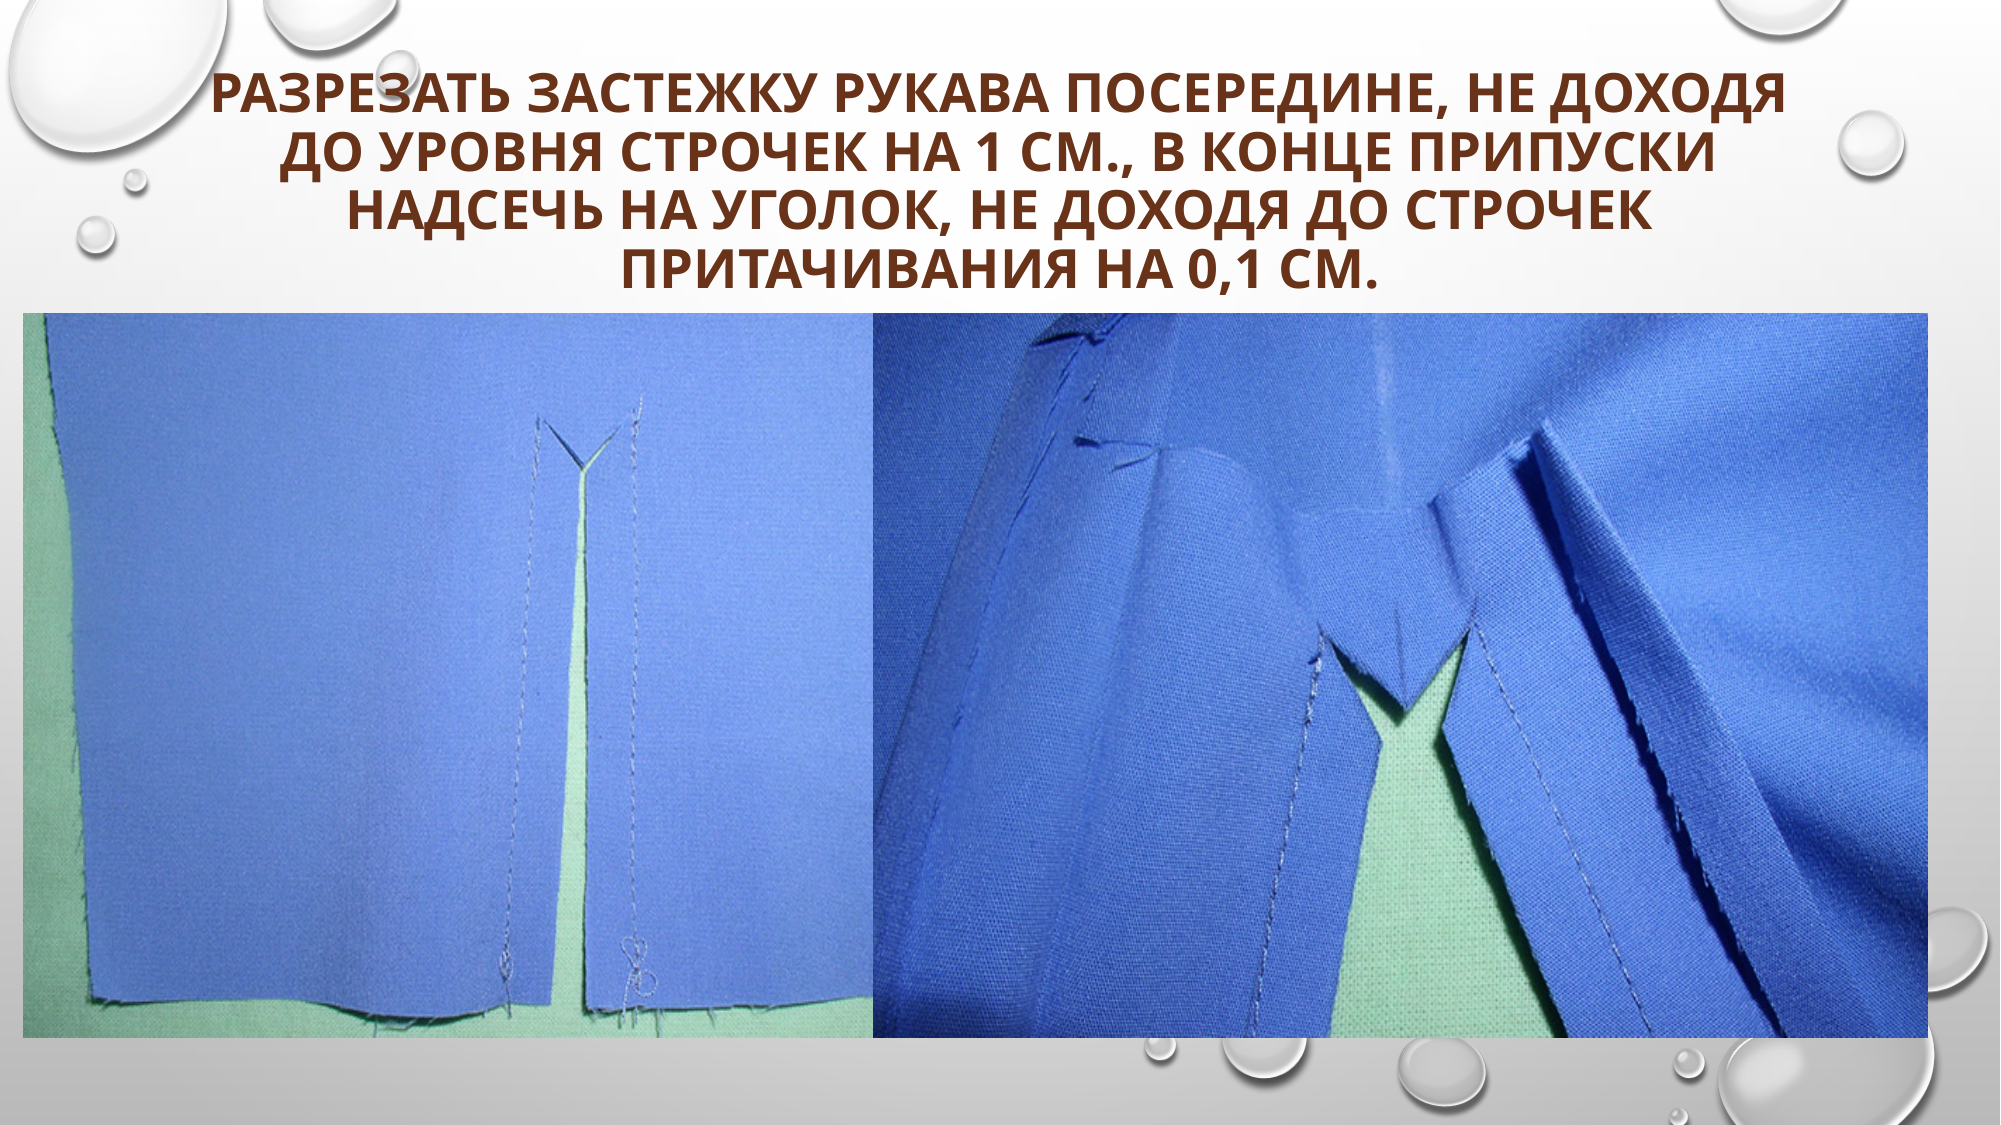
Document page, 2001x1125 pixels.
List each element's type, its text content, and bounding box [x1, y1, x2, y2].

title Разрезать застежку рукава посередине, не доходя до уровня строчек на 1 см., в конце припуски надсечь на уголок, не доходя до строчек притачивания на 0,1 см. [149, 51, 1851, 311]
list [22, 313, 872, 1038]
picture [0, 0, 2000, 1125]
